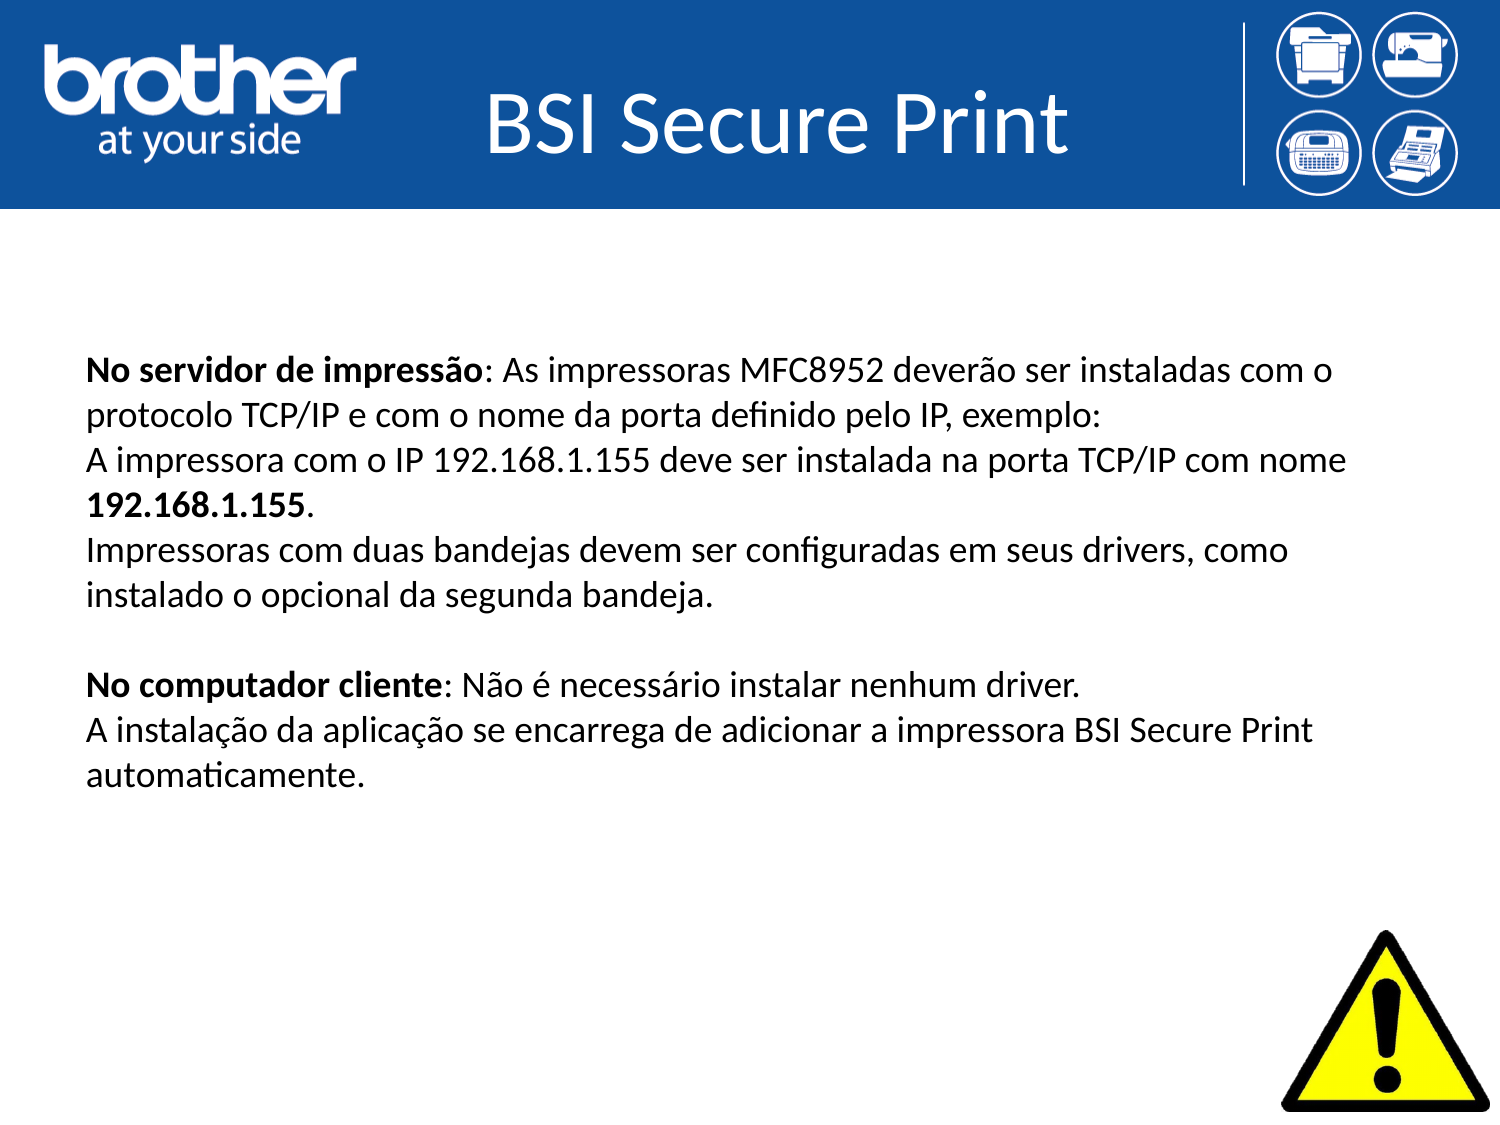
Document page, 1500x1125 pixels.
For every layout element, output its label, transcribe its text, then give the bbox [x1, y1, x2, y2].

text_box No servidor de impressão: As impressoras MFC8952 deverão ser instaladas com o protocolo TCP/IP e com o nome da porta definido pelo IP, exemplo: A impressora com o IP 192.168.1.155 deve ser instalada na porta TCP/IP com nome 192.168.1.155. Impressoras com duas bandejas devem ser configuradas em seus drivers, como instalado o opcional da segunda bandeja. No computador cliente: Não é necessário instalar nenhum driver. A instalação da aplicação se encarrega de adicionar a impressora BSI Secure Print automaticamente. [71, 338, 1412, 803]
picture [0, 0, 1500, 209]
picture [1281, 930, 1490, 1113]
text_box BSI Secure Print [469, 54, 1086, 180]
